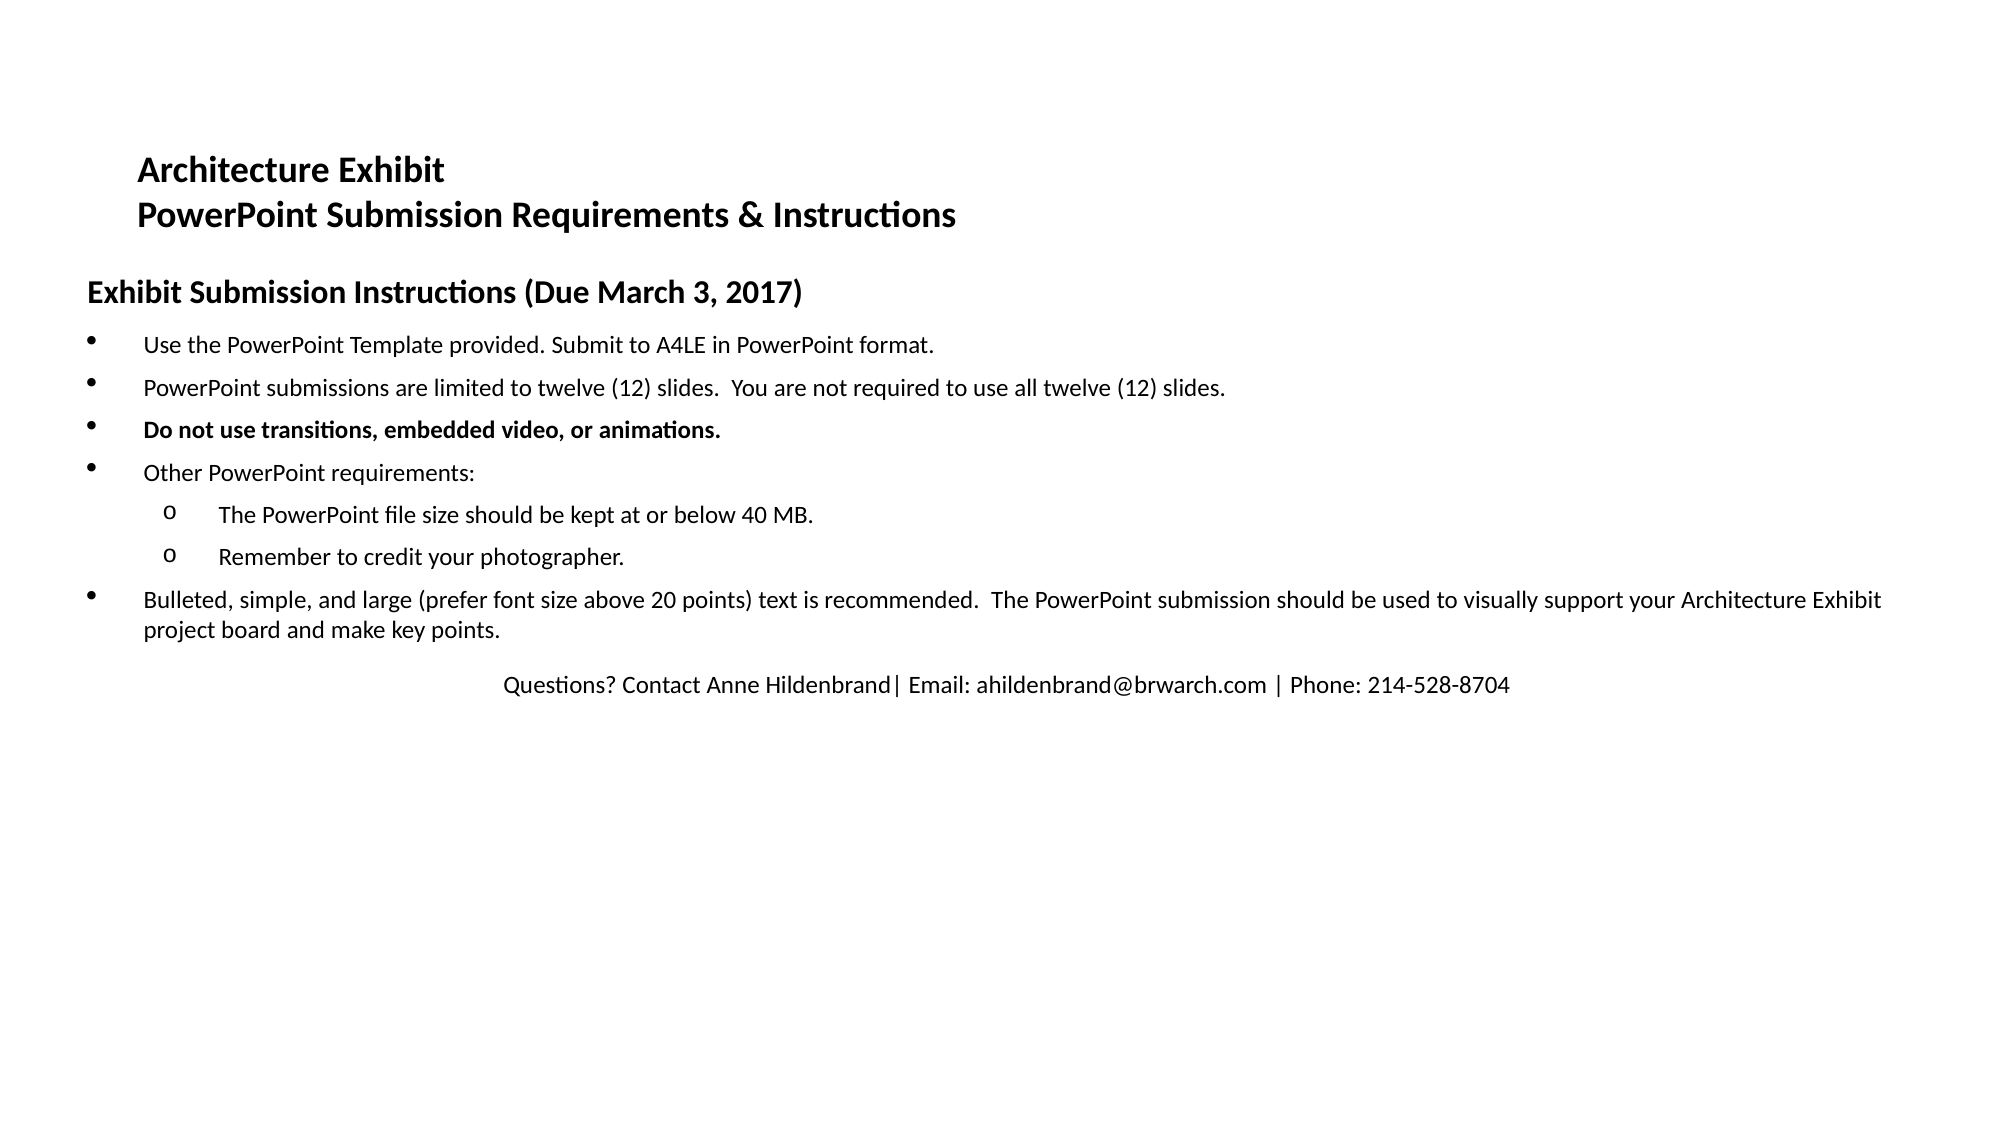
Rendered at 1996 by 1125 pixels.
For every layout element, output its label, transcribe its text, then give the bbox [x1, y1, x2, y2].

text_box Architecture Exhibit PowerPoint Submission Requirements & Instructions [122, 137, 1885, 243]
text_box Exhibit Submission Instructions (Due March 3, 2017) Use the PowerPoint Template provided. Submit to A4LE in PowerPoint format. PowerPoint submissions are limited to twelve (12) slides. You are not required to use all twelve (12) slides. Do not use transitions, embedded video, or animations. Other PowerPoint requirements: The PowerPoint file size should be kept at or below 40 MB. Remember to credit your photographer. Bulleted, simple, and large (prefer font size above 20 points) text is recommended. The PowerPoint submission should be used to visually support your Architecture Exhibit project board and make key points. Questions? Contact Anne Hildenbrand| Email: ahildenbrand@brwarch.com | Phone: 214-528-8704 [72, 262, 1944, 766]
